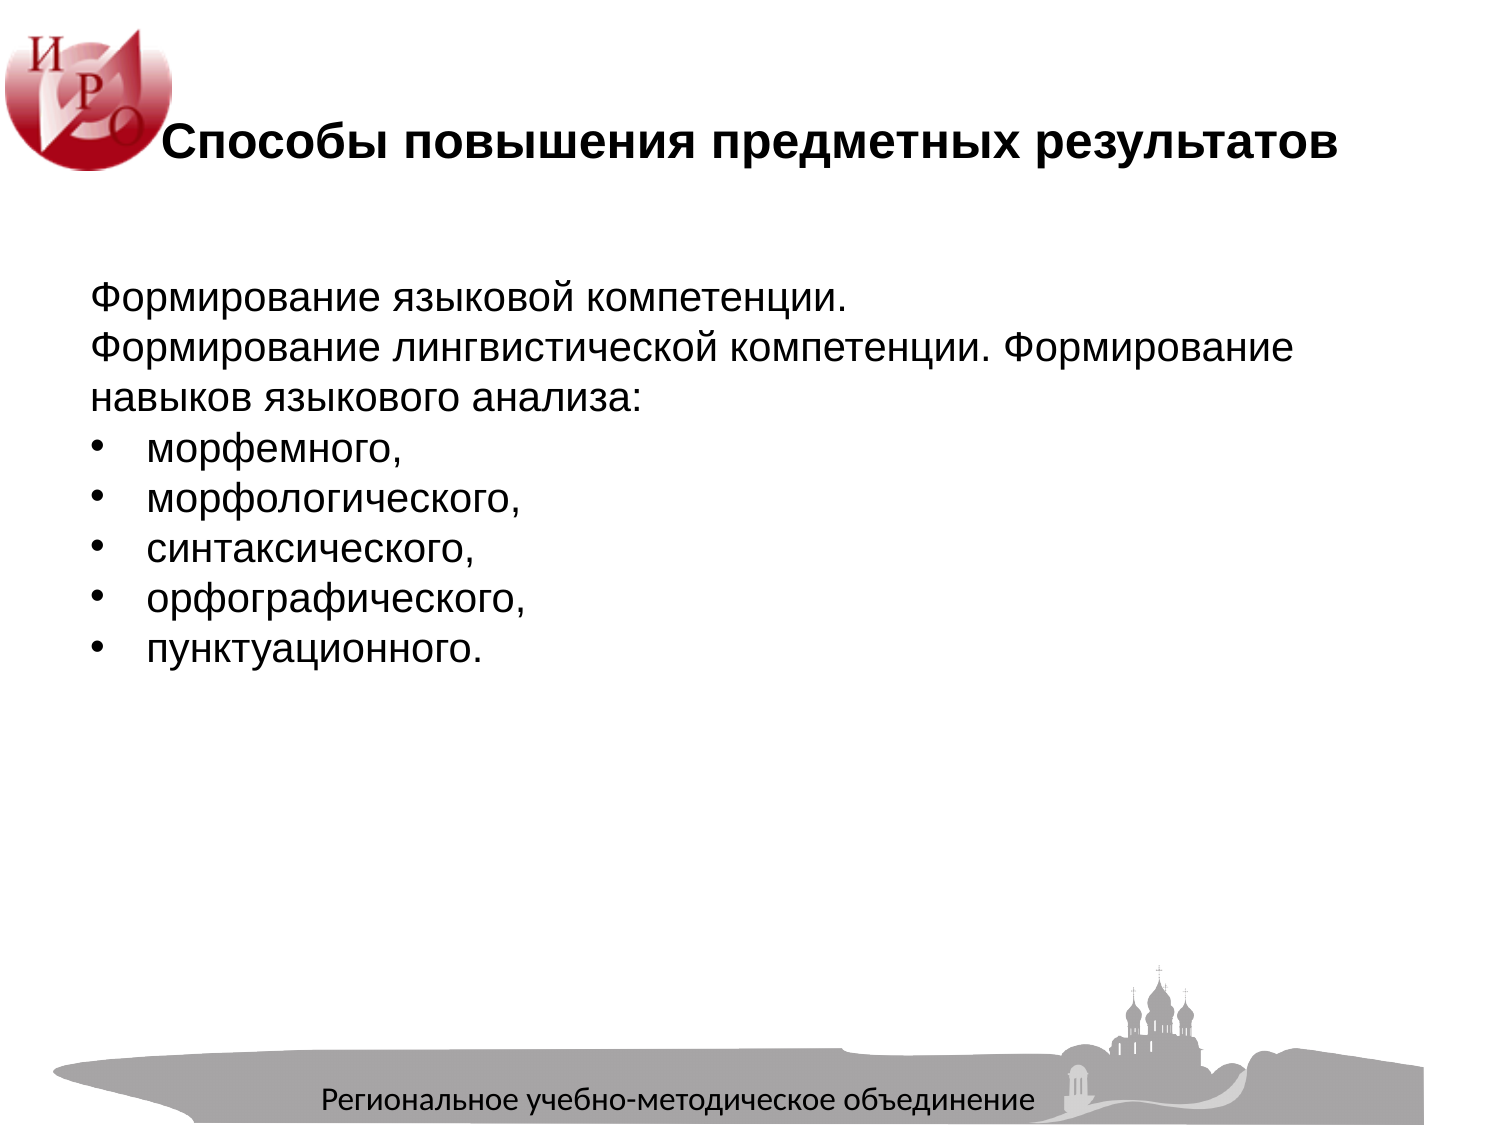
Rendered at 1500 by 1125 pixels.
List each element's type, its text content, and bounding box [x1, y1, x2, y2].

title Способы повышения предметных результатов [75, 45, 1425, 233]
list Формирование языковой компетенции. Формирование лингвистической компетенции. Формирование навыков языкового анализа: морфемного, морфологического, синтаксического, орфографического, пунктуационного. [75, 262, 1425, 967]
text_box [52, 965, 1424, 1125]
picture [5, 4, 172, 171]
